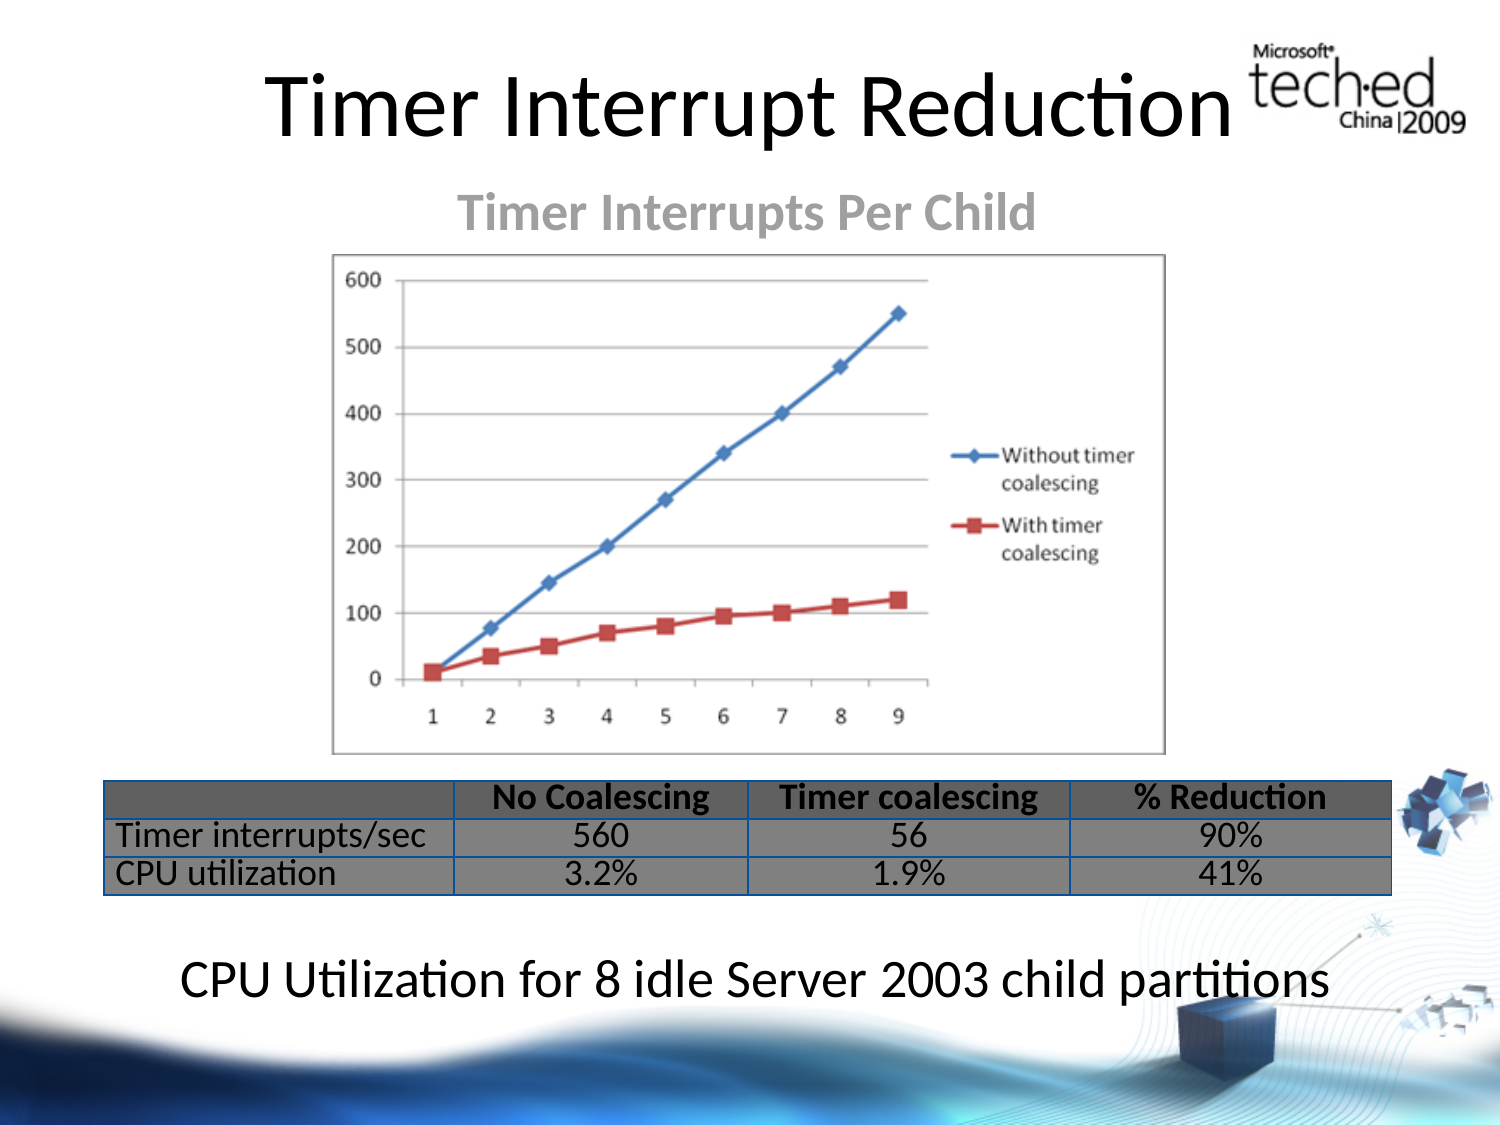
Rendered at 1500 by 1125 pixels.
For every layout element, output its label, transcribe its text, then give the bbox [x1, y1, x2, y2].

table_header No Coalescing [455, 782, 747, 818]
table_cell 1.9% [749, 858, 1069, 894]
table_cell Timer interrupts/sec [105, 820, 453, 856]
text_box CPU Utilization for 8 idle Server 2003 child partitions [165, 936, 1348, 1016]
table_cell CPU utilization [105, 858, 453, 894]
table_cell 41% [1071, 858, 1391, 894]
table_header Timer coalescing [749, 782, 1069, 818]
title Timer Interrupt Reduction [62, 37, 1438, 147]
table_header % Reduction [1071, 782, 1391, 818]
picture [0, 0, 1500, 1125]
table_cell 3.2% [455, 858, 747, 894]
table_cell 56 [749, 820, 1069, 856]
text_box Timer Interrupts Per Child [442, 168, 1054, 249]
table_header [105, 782, 453, 818]
table_cell 90% [1071, 820, 1391, 856]
table_cell 560 [455, 820, 747, 856]
